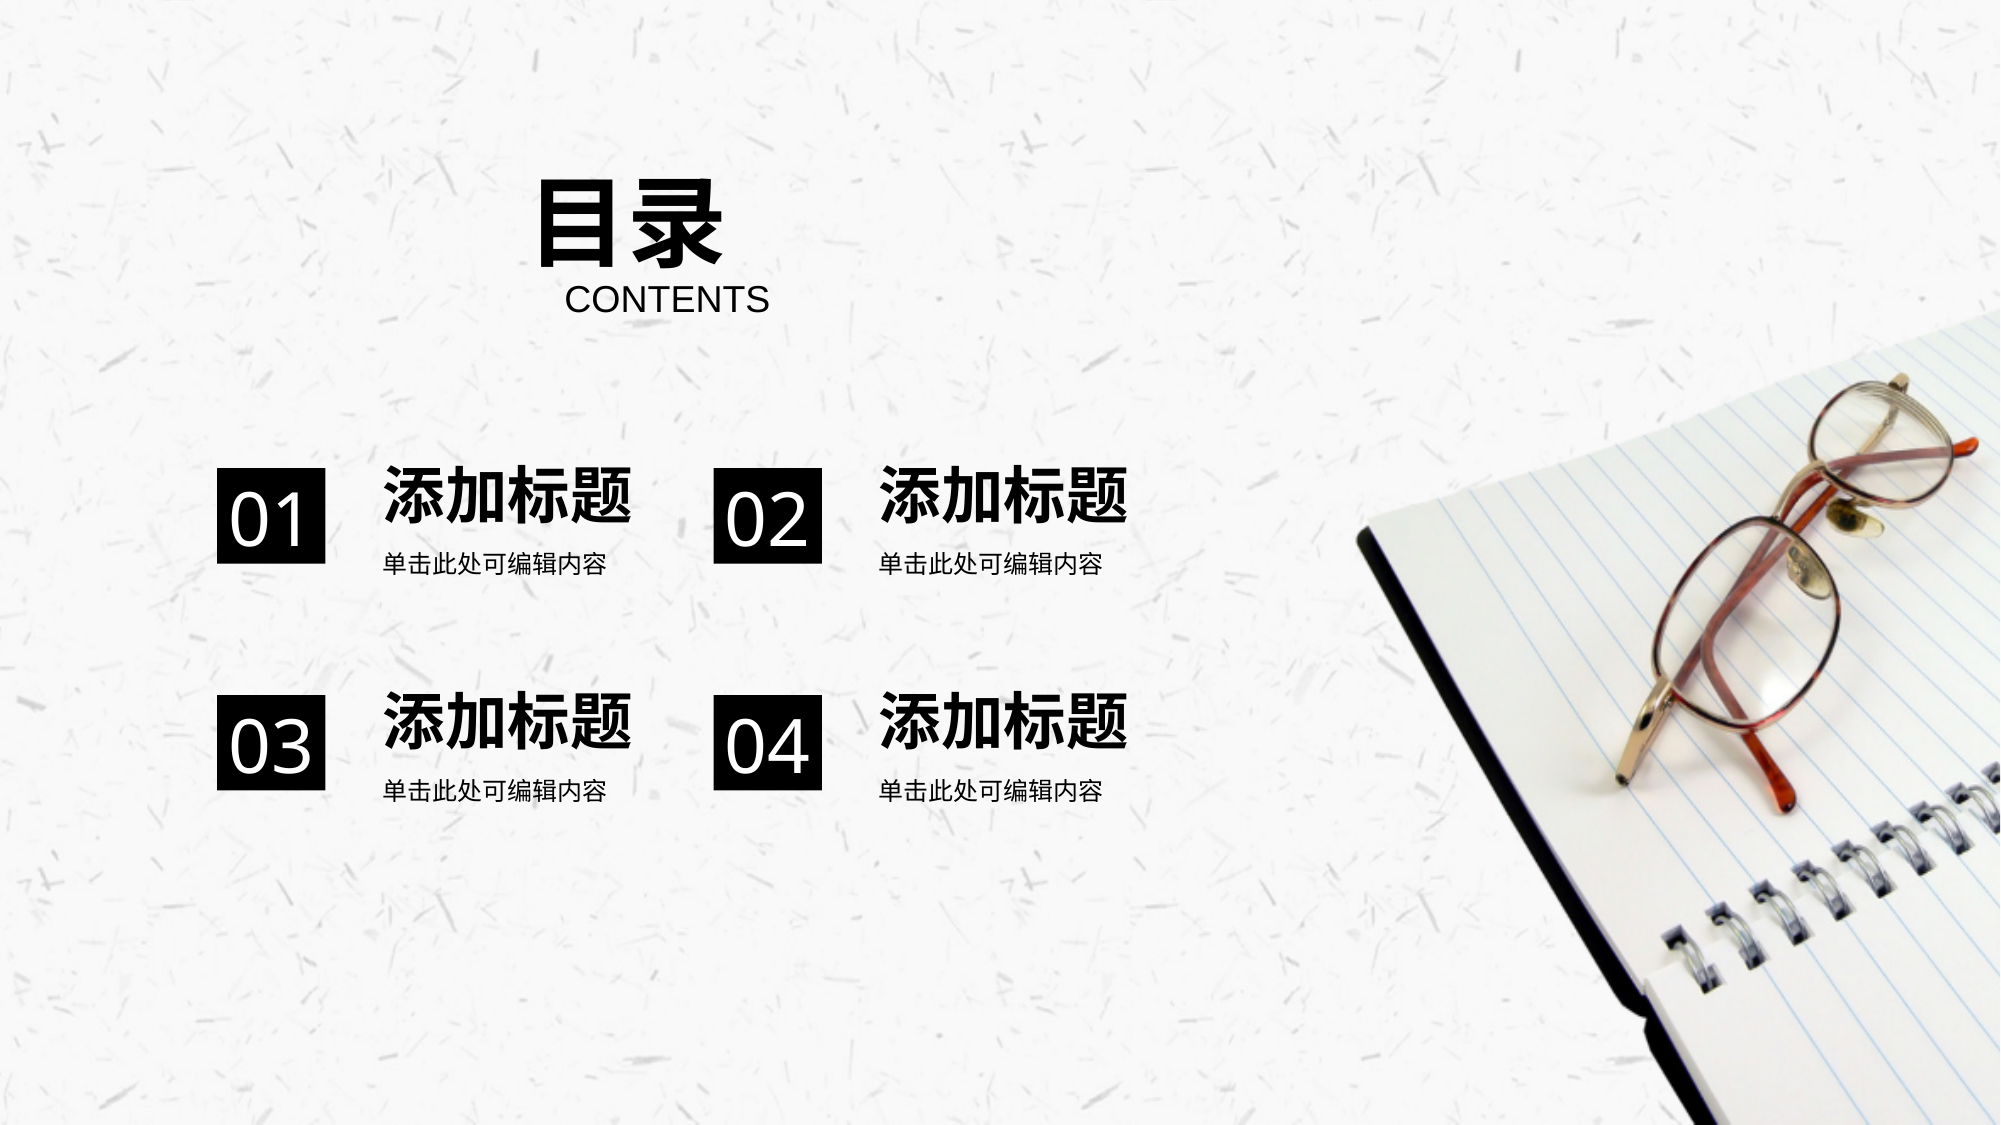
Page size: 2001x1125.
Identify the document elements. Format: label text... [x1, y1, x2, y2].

text_box CONTENTS [556, 271, 779, 324]
picture [0, 0, 2001, 1125]
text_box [713, 448, 1178, 588]
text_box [217, 675, 682, 815]
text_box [217, 448, 682, 588]
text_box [713, 675, 1178, 815]
text_box 目录 [513, 152, 822, 287]
